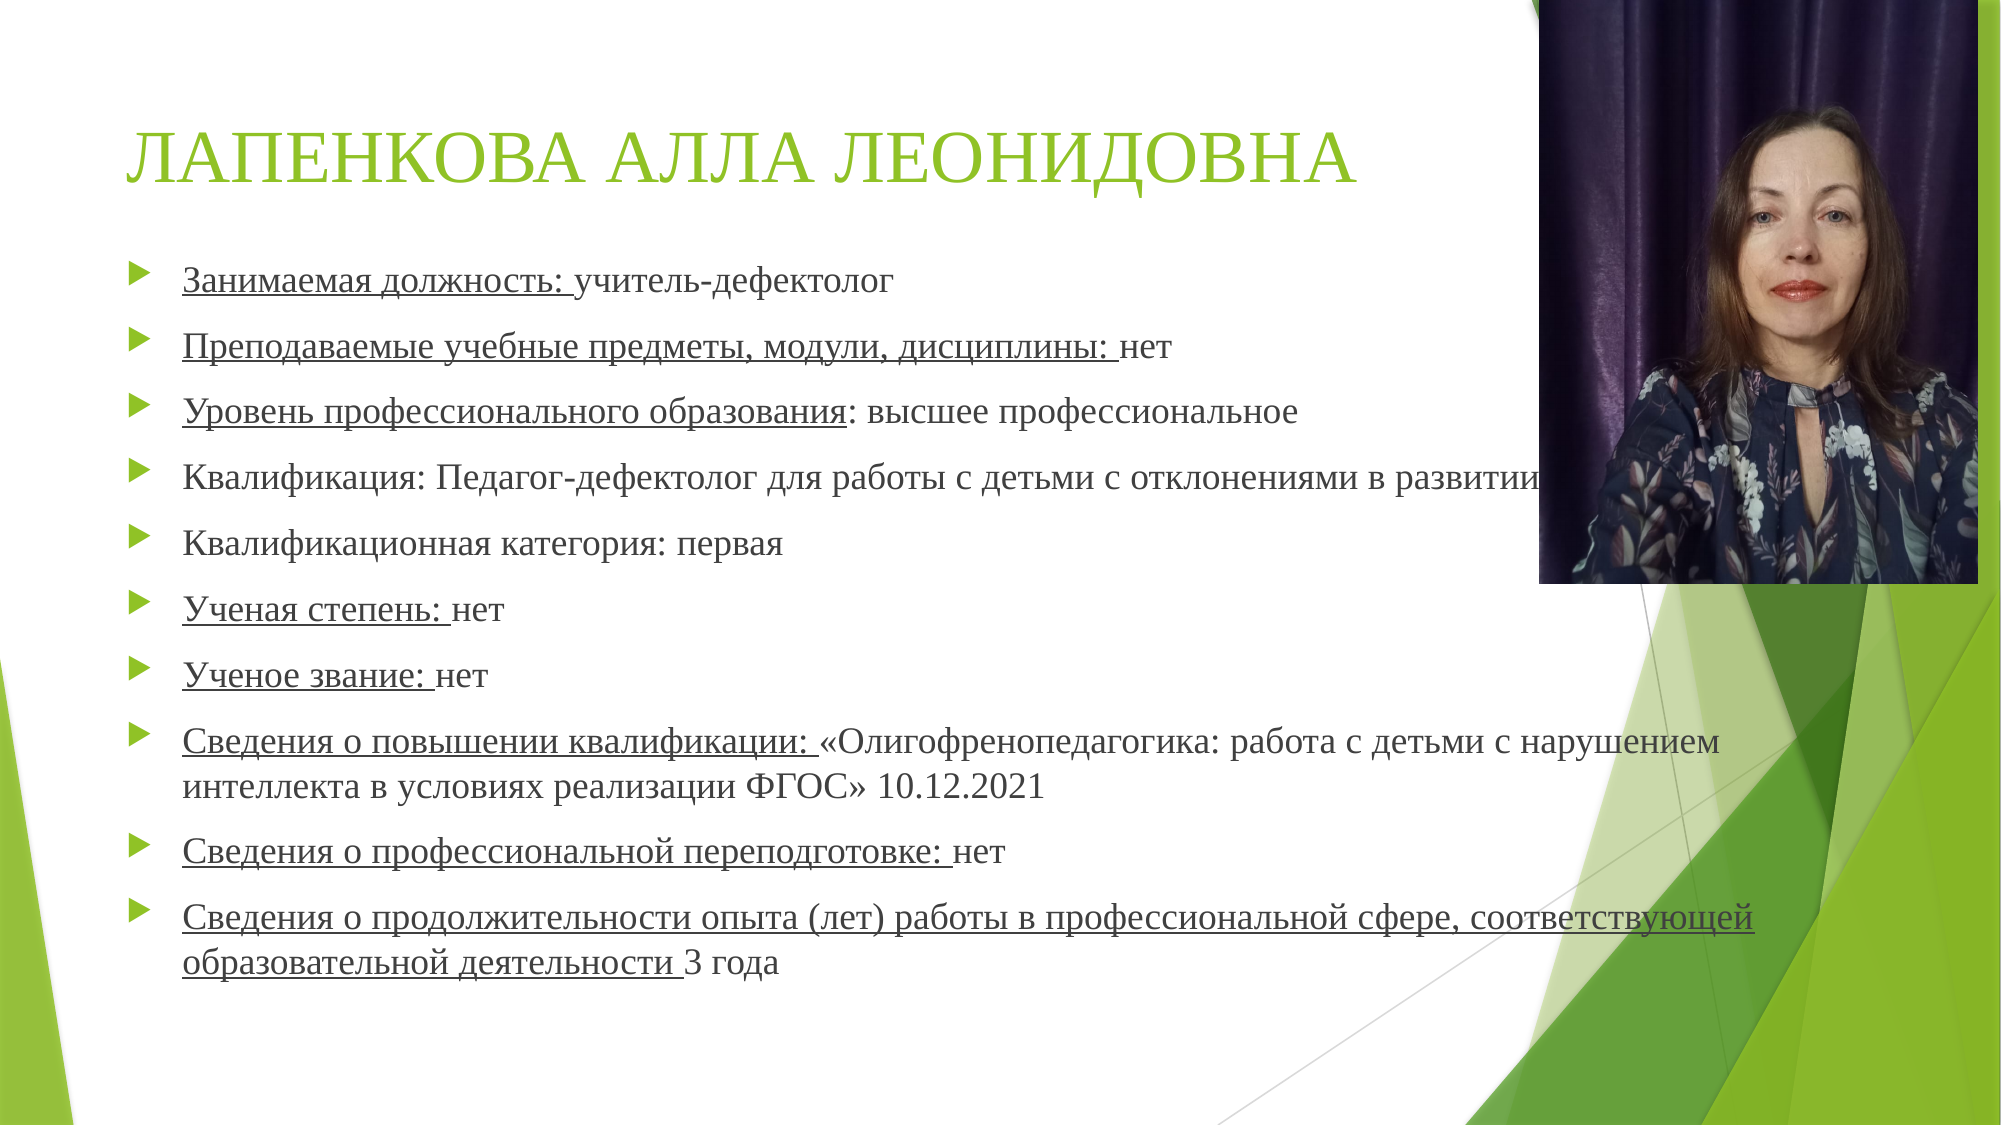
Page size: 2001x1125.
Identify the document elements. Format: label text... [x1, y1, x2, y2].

picture [1539, 0, 1979, 585]
list Занимаемая должность: учитель-дефектолог Преподаваемые учебные предметы, модули, дисциплины: нет Уровень профессионального образования: высшее профессиональное Квалификация: Педагог-дефектолог для работы с детьми с отклонениями в развитии Квалификационная категория: первая Ученая степень: нет Ученое звание: нет Сведения о повышении квалификации: «Олигофренопедагогика: работа с детьми с нарушением интеллекта в условиях реализации ФГОС» 10.12.2021 Сведения о профессиональной переподготовке: нет Сведения о продолжительности опыта (лет) работы в профессиональной сфере, соответствующей образовательной деятельности 3 года [111, 247, 1917, 991]
title ЛАПЕНКОВА АЛЛА ЛЕОНИДОВНА [111, 99, 1522, 221]
